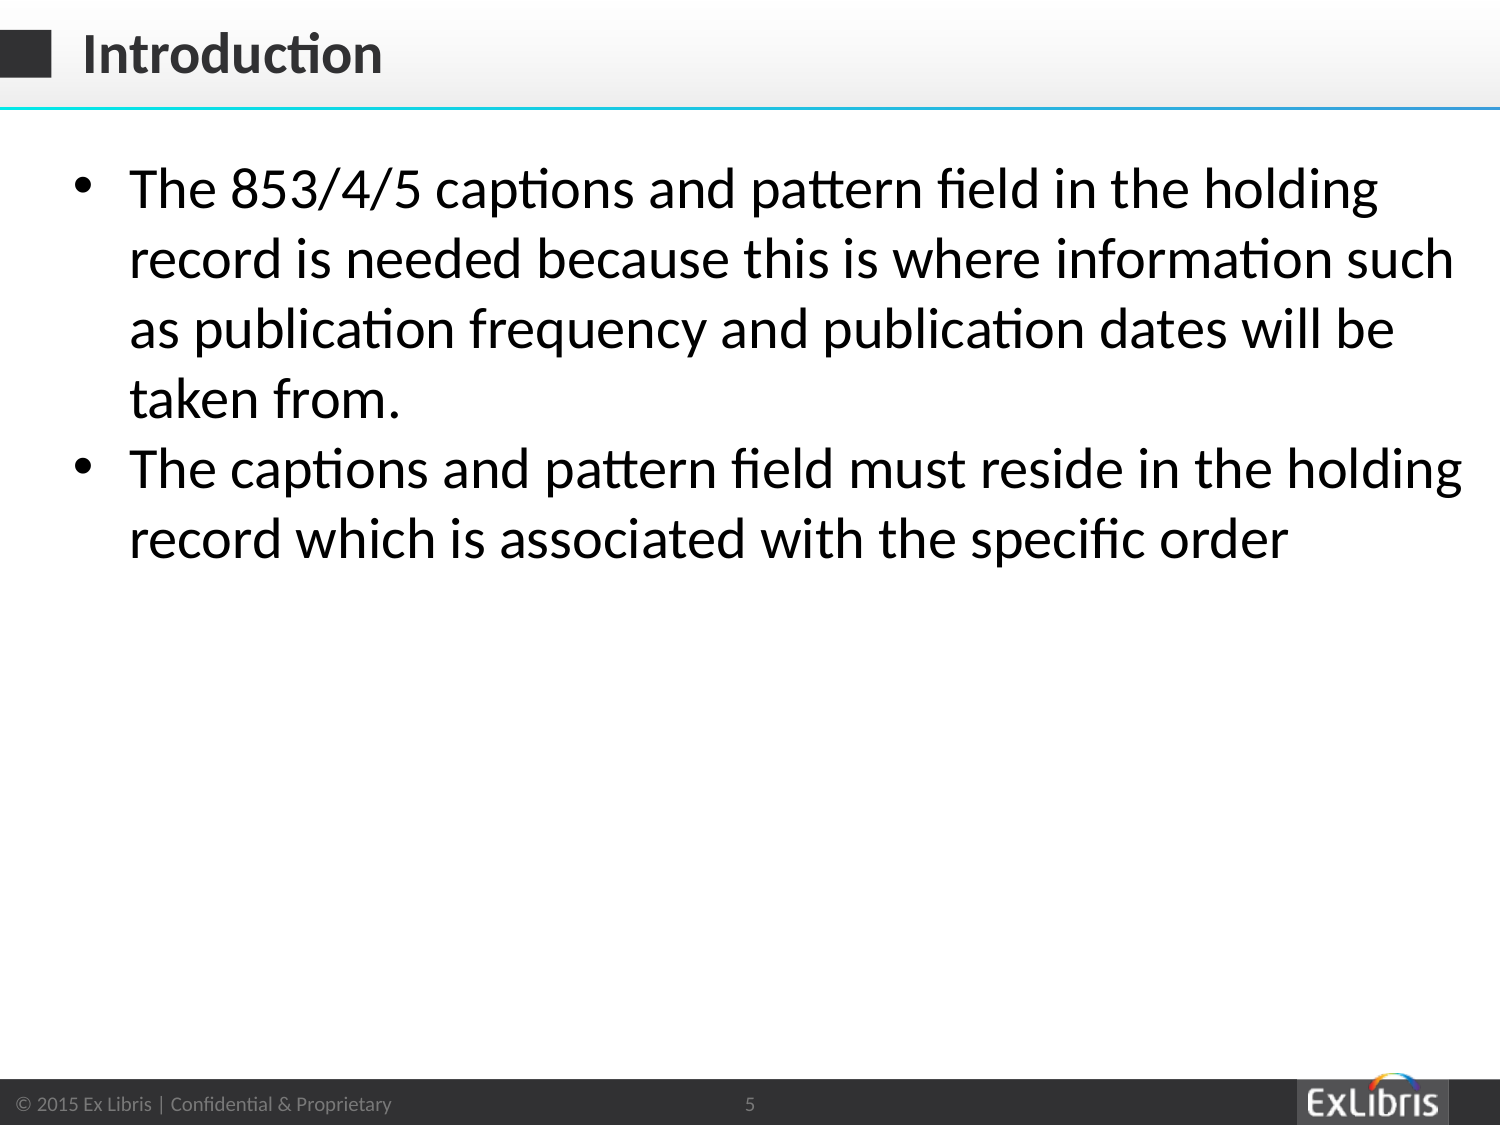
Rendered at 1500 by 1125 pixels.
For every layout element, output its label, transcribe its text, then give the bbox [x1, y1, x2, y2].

slide_number 5 [662, 1073, 838, 1125]
text_box The 853/4/5 captions and pattern field in the holding record is needed because this is where information such as publication frequency and publication dates will be taken from. The captions and pattern field must reside in the holding record which is associated with the specific order [58, 142, 1500, 578]
title Introduction [67, 3, 1427, 107]
picture [1308, 1073, 1438, 1122]
